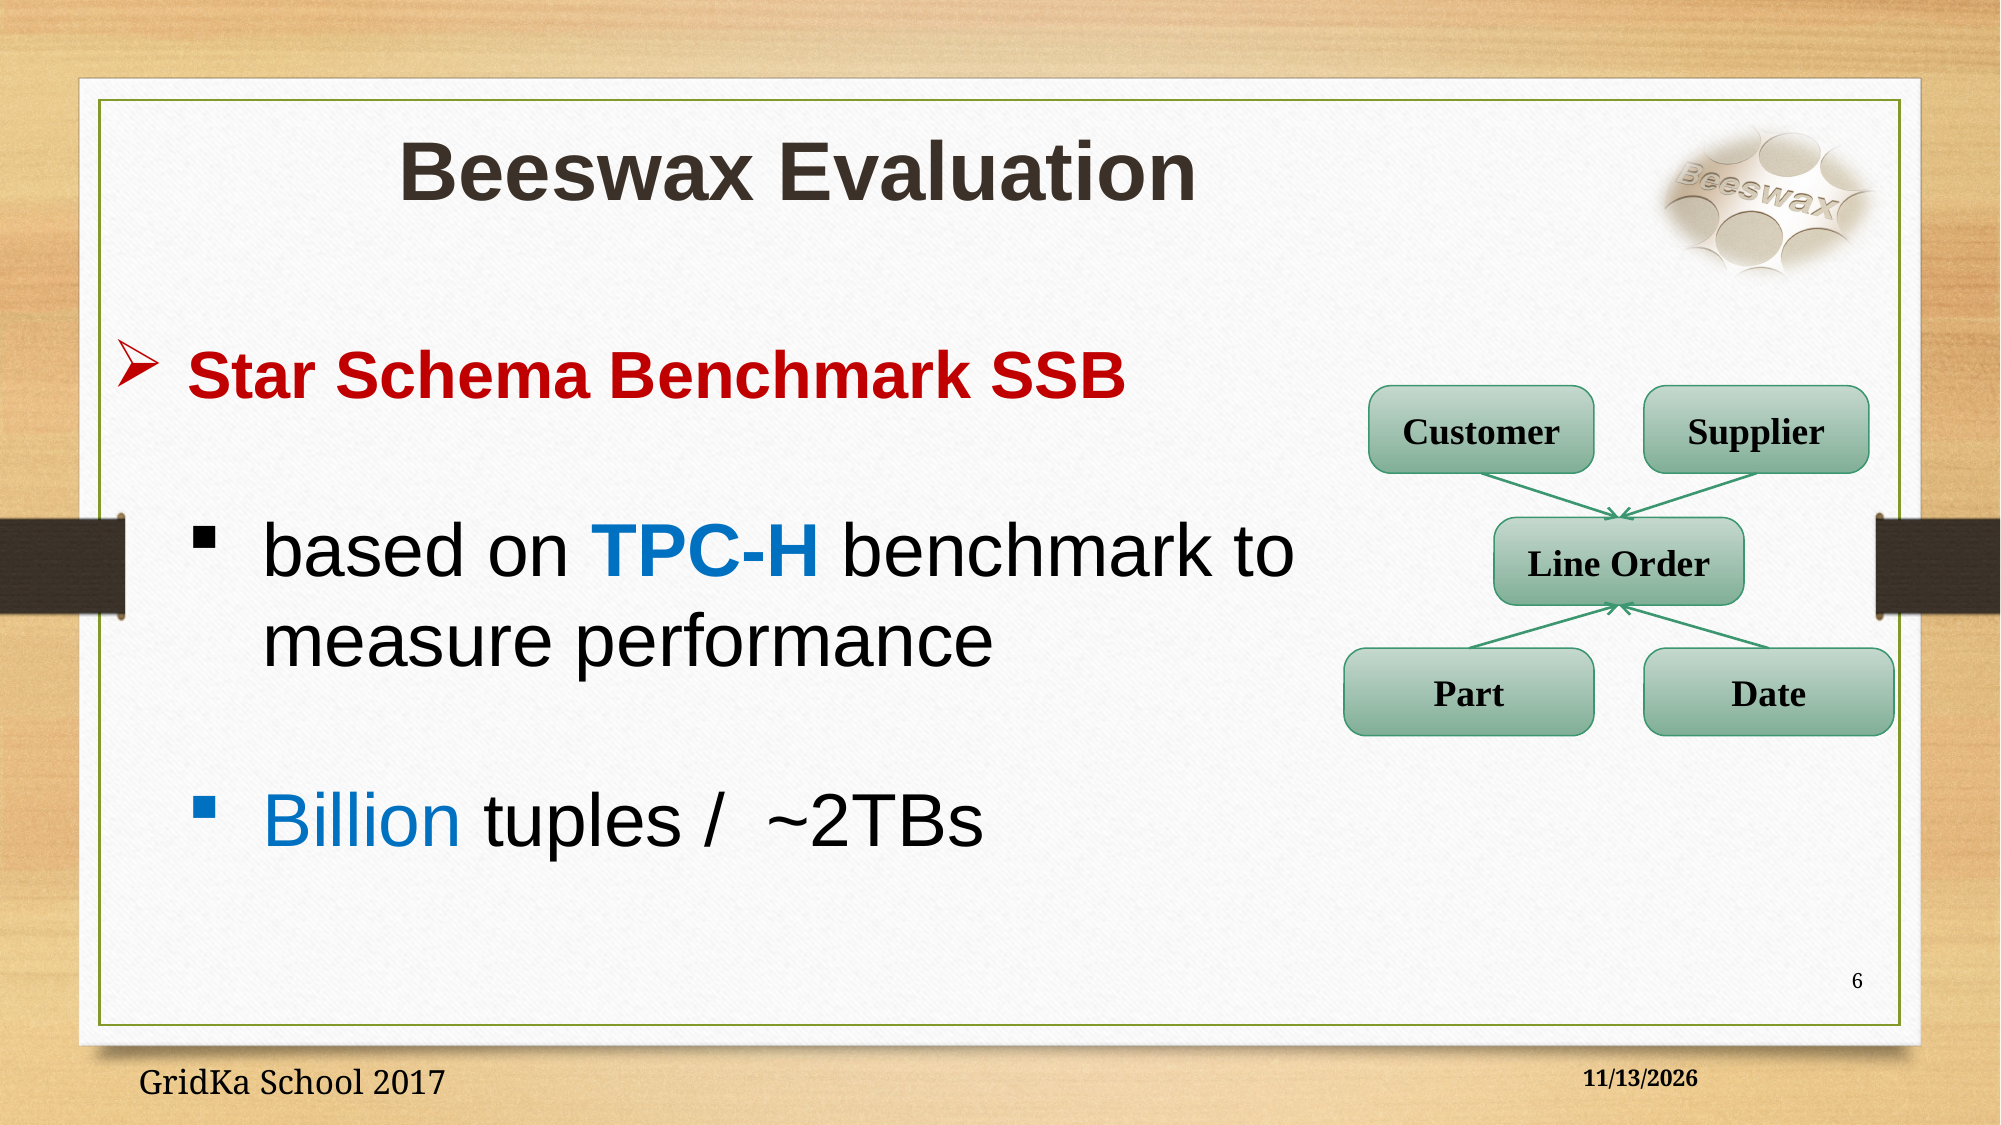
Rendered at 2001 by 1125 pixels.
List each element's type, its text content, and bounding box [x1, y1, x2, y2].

slide_number 6 [1789, 959, 1879, 1006]
text_box Part [1369, 647, 1595, 737]
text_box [1468, 475, 1770, 652]
text_box Star Schema Benchmark SSB based on TPC-H benchmark to measure performance Billion tuples / ~2TBs [97, 324, 1369, 960]
footer GridKa School 2017 [123, 1058, 1323, 1105]
text_box Date [1643, 647, 1895, 737]
picture [0, 0, 2001, 1125]
text_box Supplier [1643, 384, 1870, 474]
text_box Beeswax Evaluation [383, 72, 1802, 261]
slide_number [1450, 1056, 1714, 1103]
text_box Customer [1369, 384, 1595, 474]
